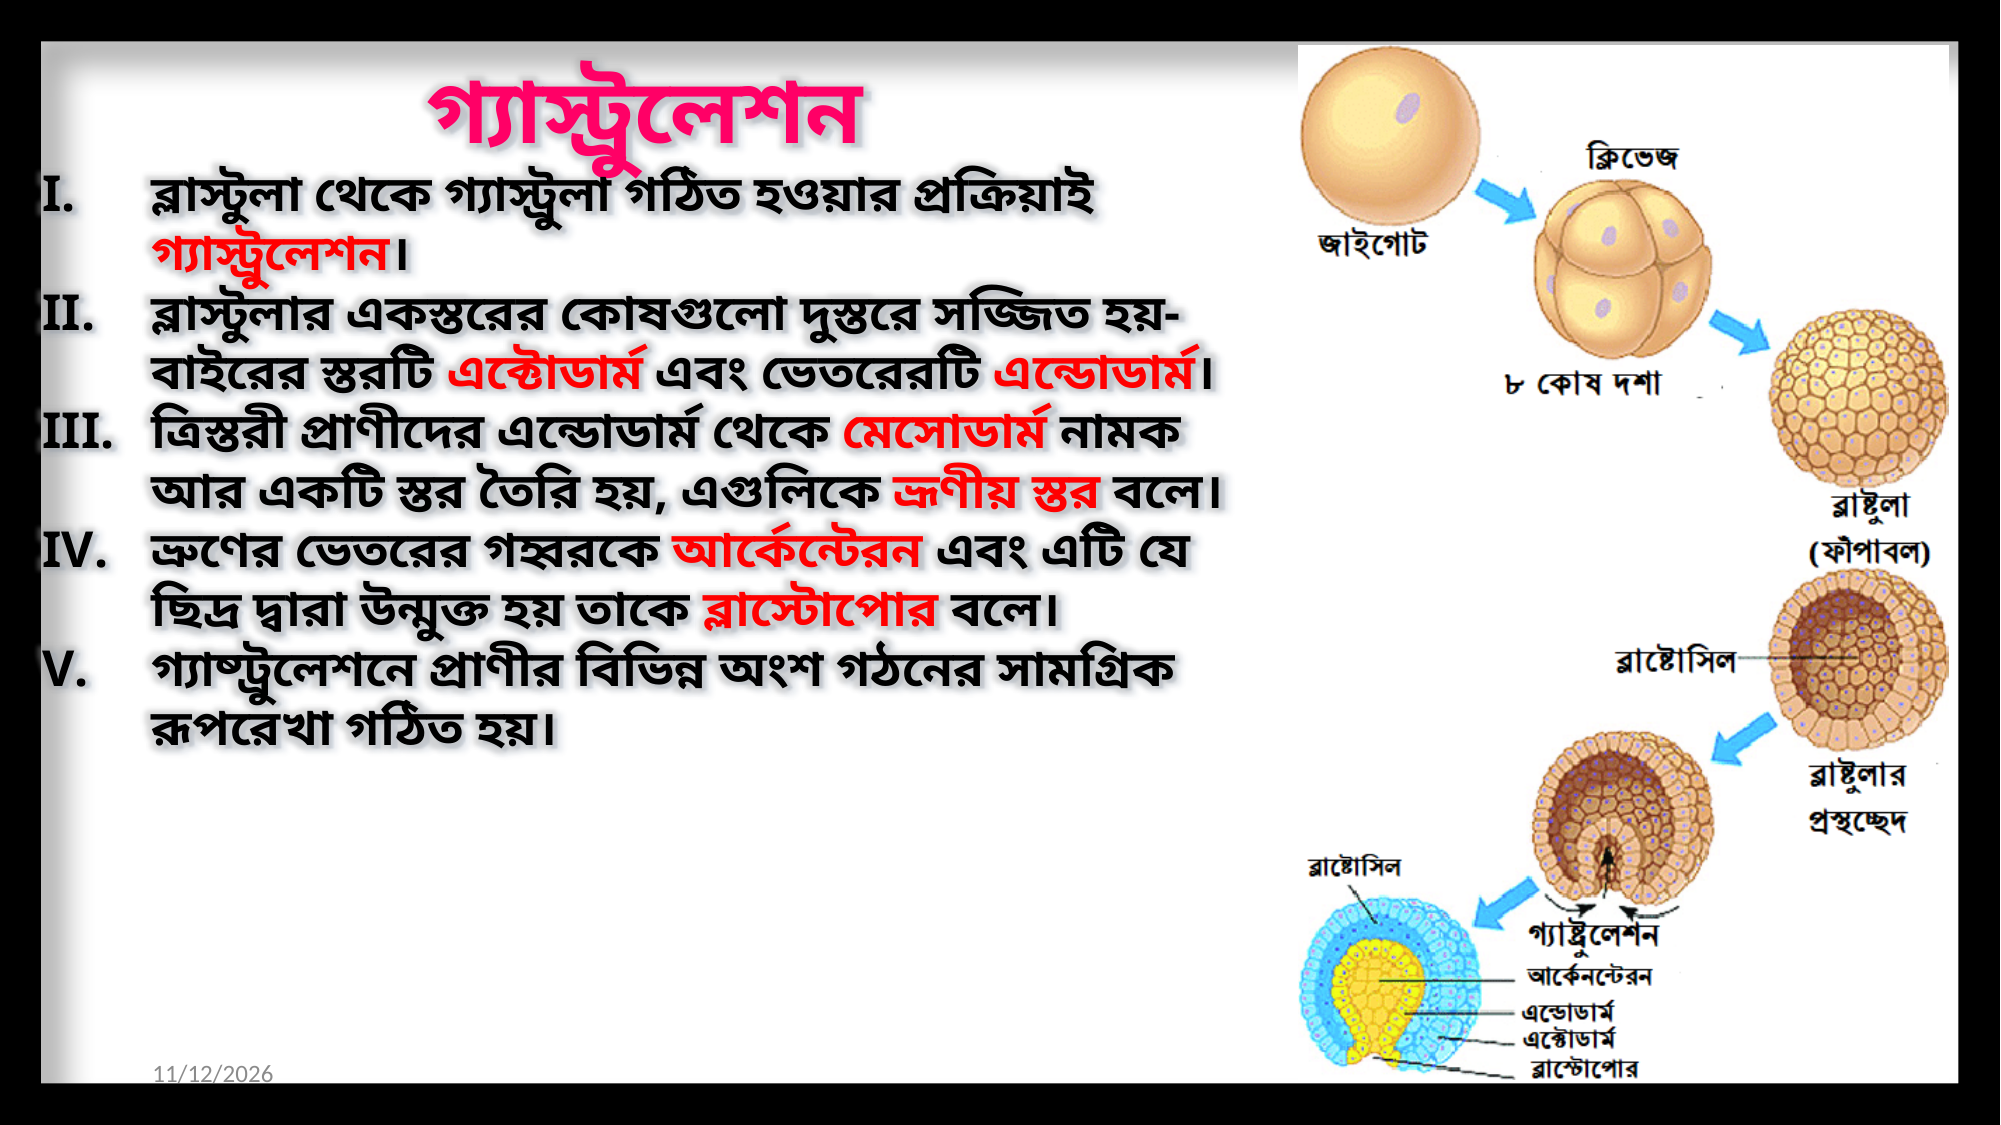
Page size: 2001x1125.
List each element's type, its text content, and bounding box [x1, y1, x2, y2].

text_box [0, 0, 2000, 1125]
picture [1298, 45, 1949, 1080]
text_box গ্যাস্ট্রুলেশন ব্লাস্টুলা থেকে গ্যাস্ট্রুলা গঠিত হওয়ার প্রক্রিয়াই গ্যাস্ট্রুলেশন। ব্লাস্টুলার একস্তরের কোষগুলো দুস্তরে সজ্জিত হয়- বাইরের স্তরটি এক্টোডার্ম এবং ভেতরেরটি এন্ডোডার্ম। ত্রিস্তরী প্রাণীদের এন্ডোডার্ম থেকে মেসোডার্ম নামক আর একটি স্তর তৈরি হয়, এগুলিকে ভ্রূণীয় স্তর বলে। ভ্রুণের ভেতরের গহ্বরকে আর্কেন্টেরন এবং এটি যে ছিদ্র দ্বারা উন্মুক্ত হয় তাকে ব্লাস্টোপোর বলে। গ্যাষ্ট্রুলেশনে প্রাণীর বিভিন্ন অংশ গঠনের সামগ্রিক রূপরেখা গঠিত হয়। [31, 49, 1261, 1125]
